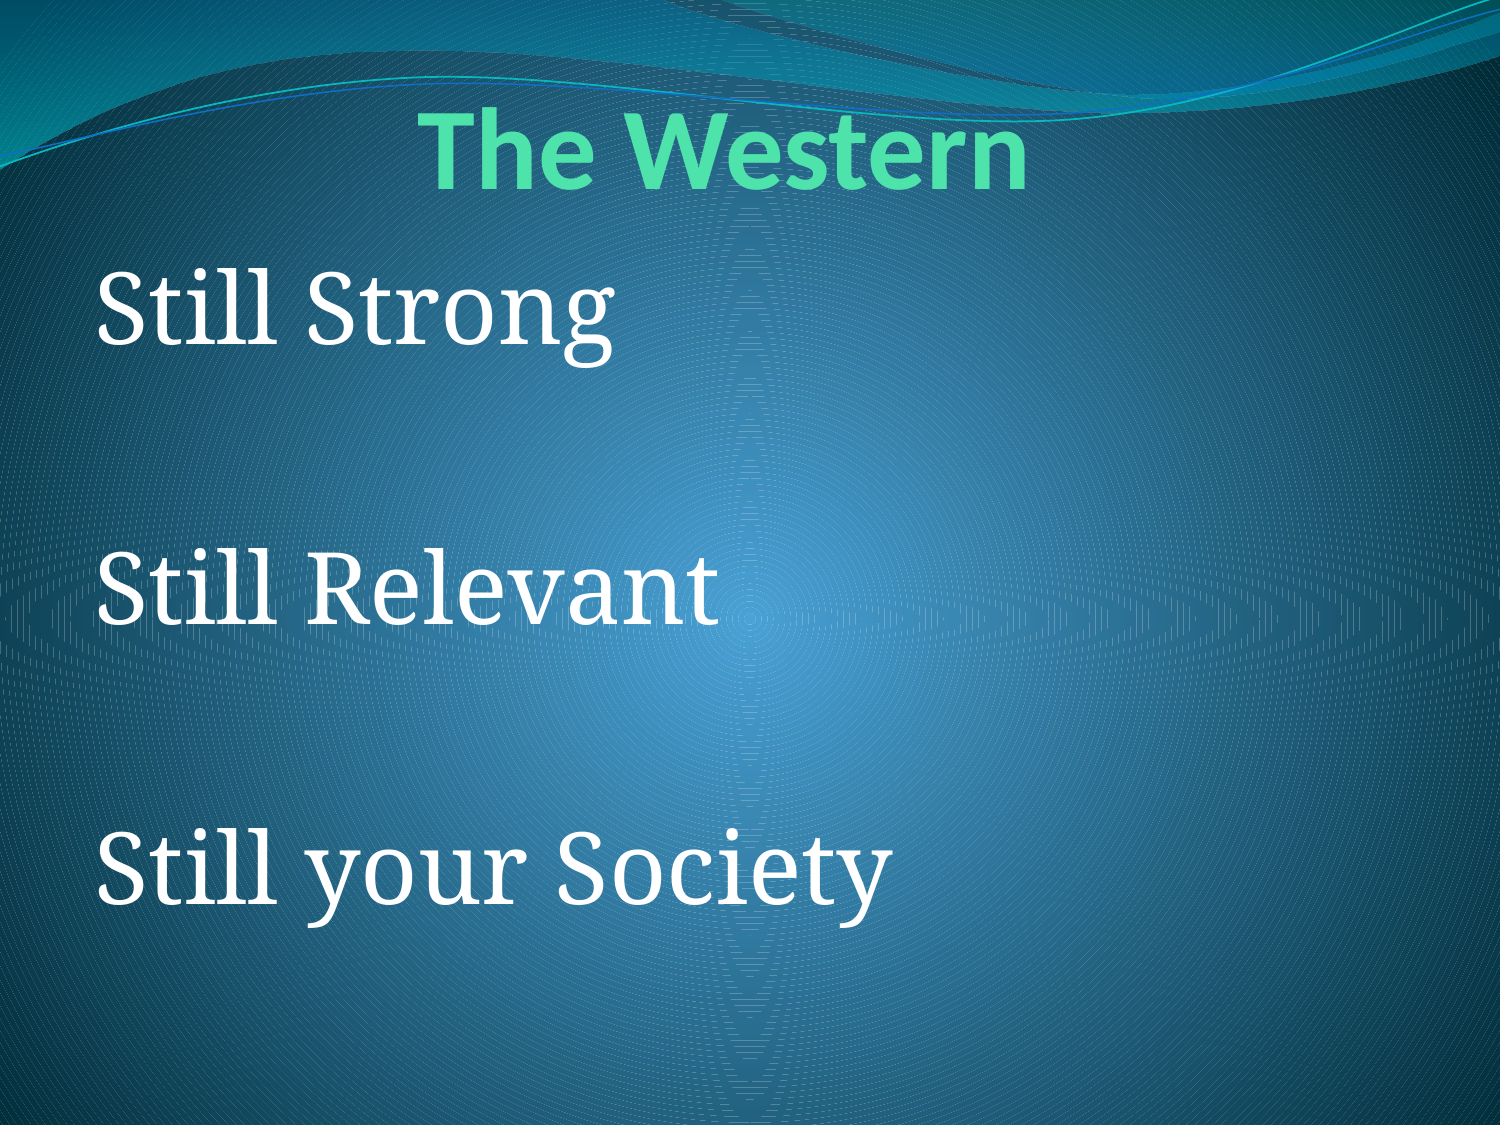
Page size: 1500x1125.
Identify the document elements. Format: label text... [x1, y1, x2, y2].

list Still Strong Still Relevant Still your Society [86, 237, 1362, 1088]
title The Western [86, 24, 1362, 213]
